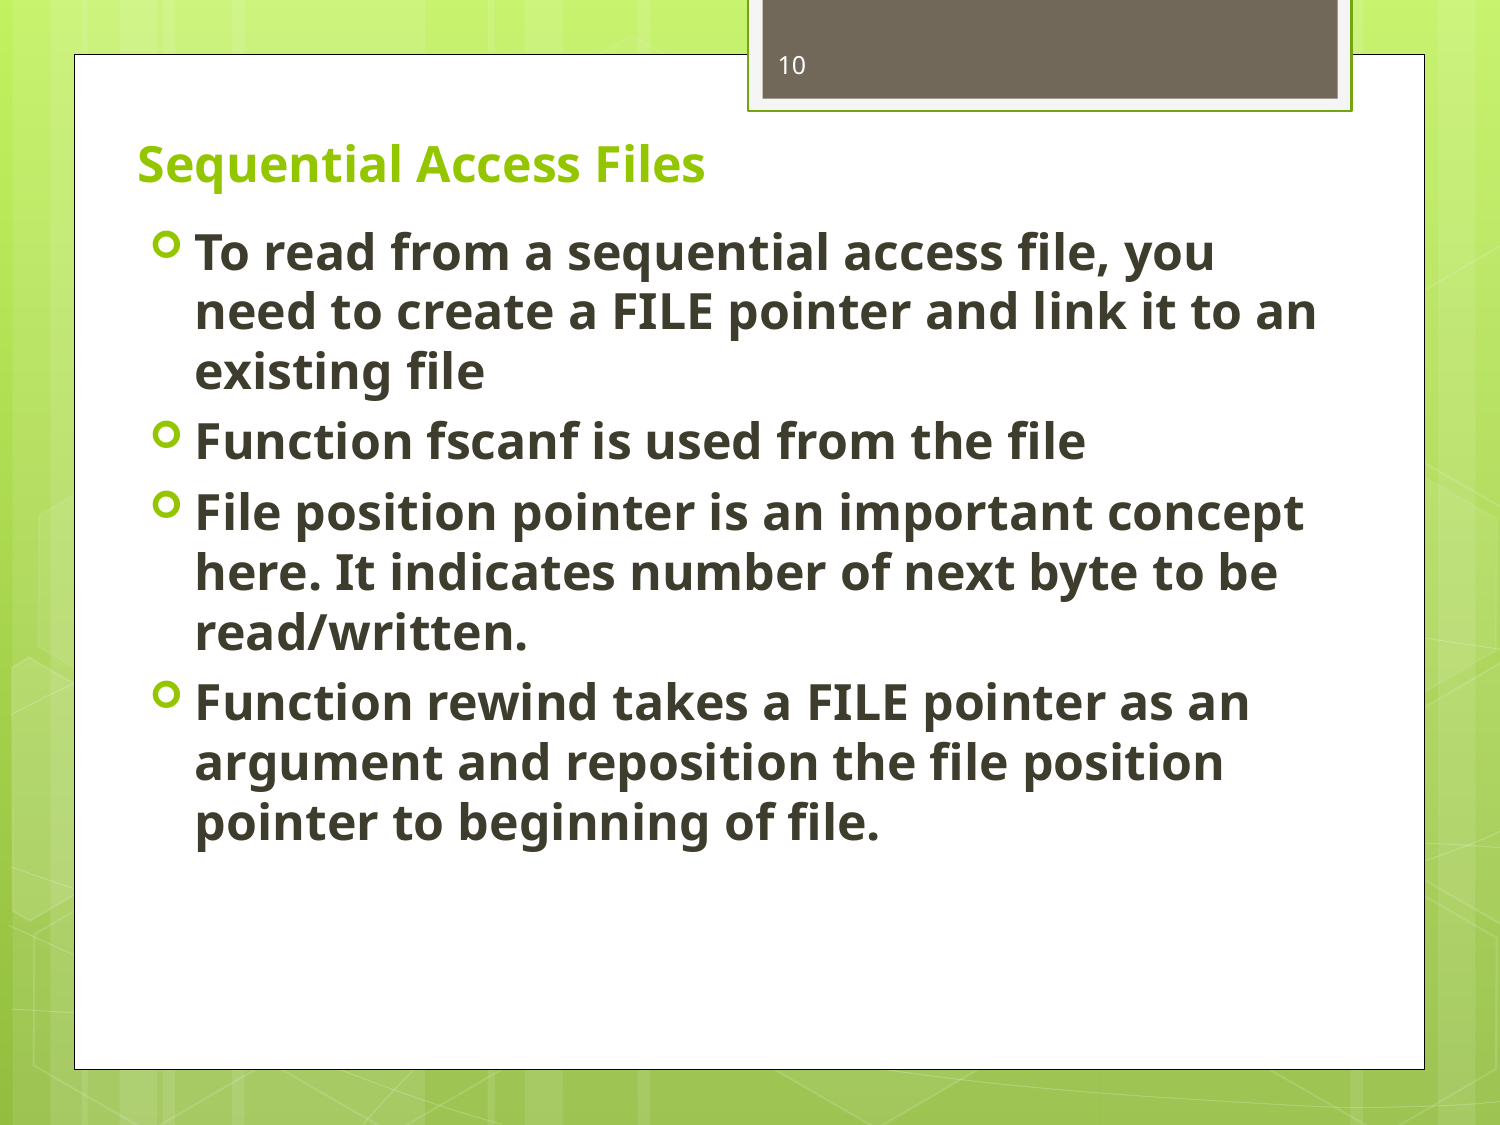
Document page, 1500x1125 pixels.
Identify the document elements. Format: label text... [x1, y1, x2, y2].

slide_number 10 [762, 36, 982, 97]
list To read from a sequential access file, you need to create a FILE pointer and link it to an existing file Function fscanf is used from the file File position pointer is an important concept here. It indicates number of next byte to be read/written. Function rewind takes a FILE pointer as an argument and reposition the file position pointer to beginning of file. [123, 212, 1350, 950]
title Sequential Access Files [122, 87, 1275, 200]
footer [849, 1037, 1425, 1098]
